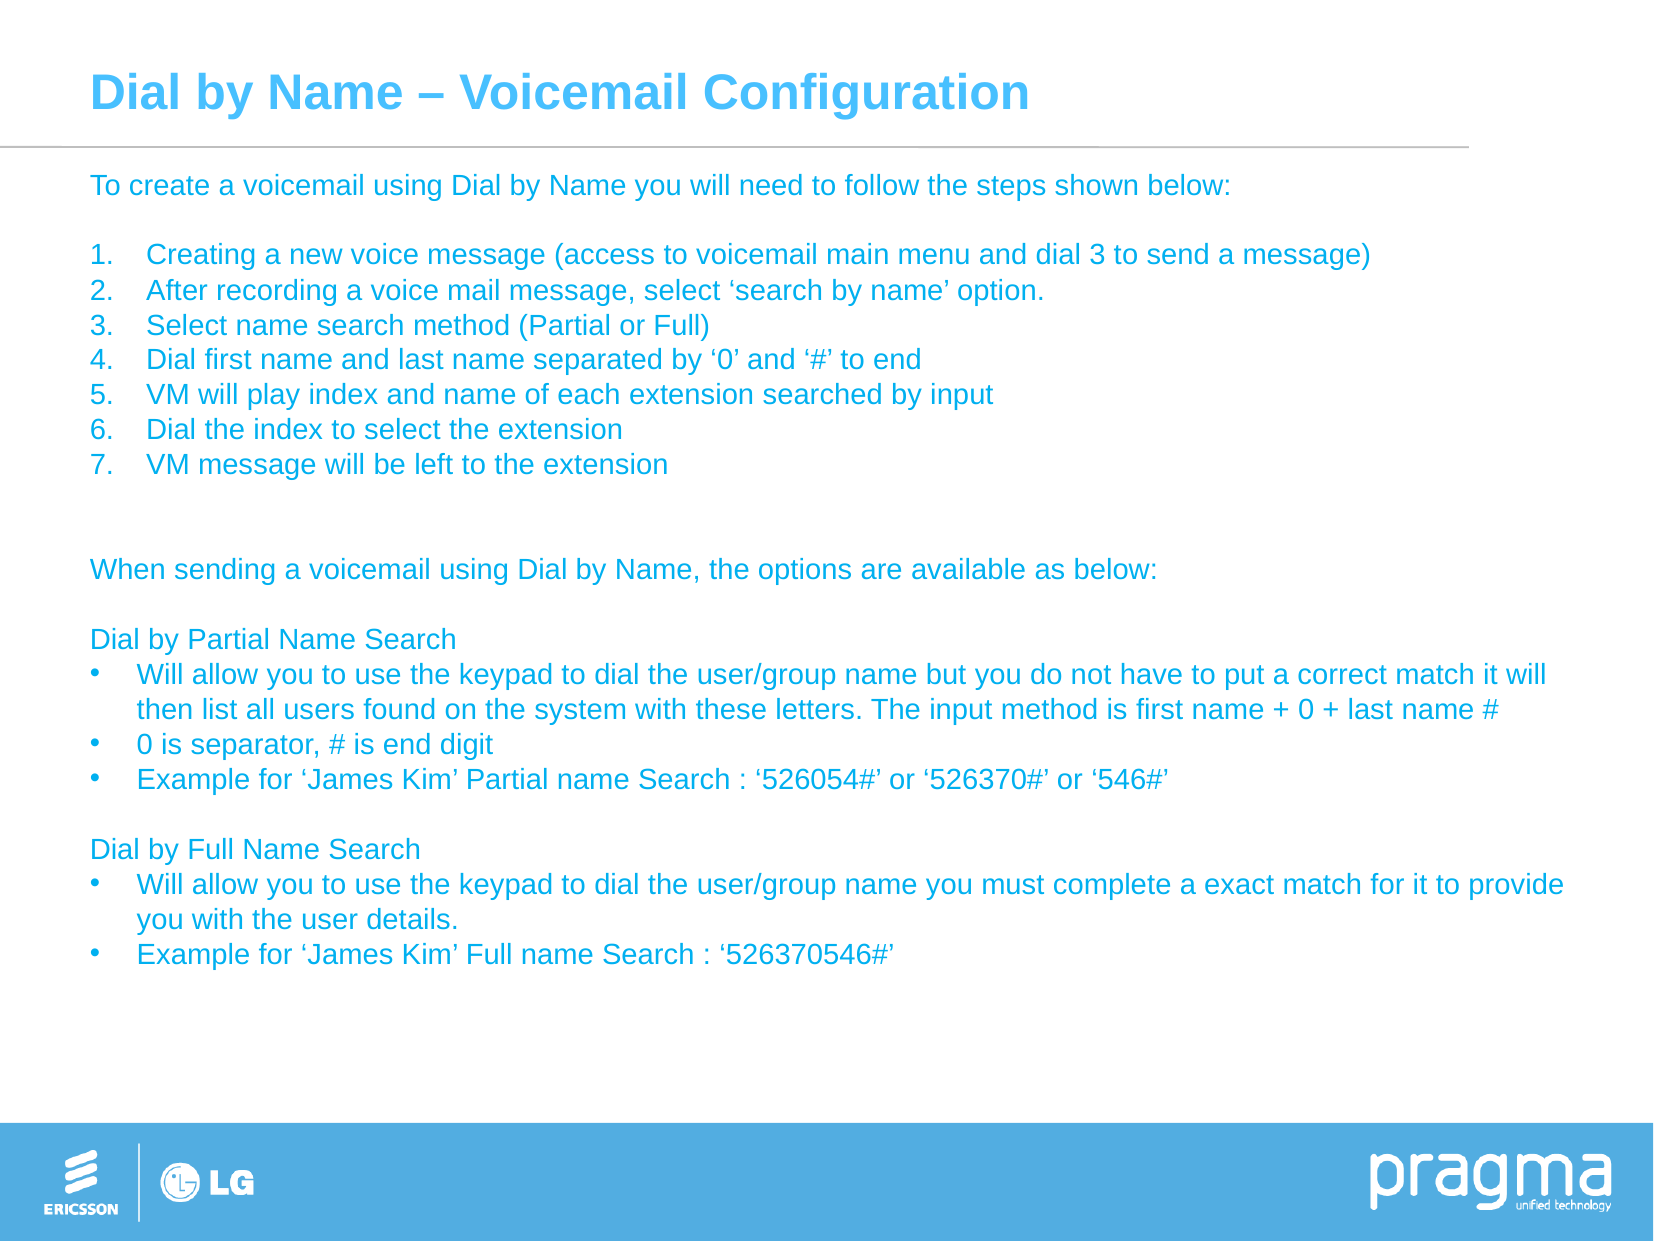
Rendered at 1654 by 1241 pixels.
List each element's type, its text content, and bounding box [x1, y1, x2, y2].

title Dial by Name – Voicemail Configuration [75, 52, 1563, 145]
text_box To create a voicemail using Dial by Name you will need to follow the steps shown below: Creating a new voice message (access to voicemail main menu and dial 3 to send a message) After recording a voice mail message, select ‘search by name’ option. Select name search method (Partial or Full) Dial first name and last name separated by ‘0’ and ‘#’ to end VM will play index and name of each extension searched by input Dial the index to select the extension VM message will be left to the extension When sending a voicemail using Dial by Name, the options are available as below: Dial by Partial Name Search Will allow you to use the keypad to dial the user/group name but you do not have to put a correct match it will then list all users found on the system with these letters. The input method is first name + 0 + last name # 0 is separator, # is end digit Example for ‘James Kim’ Partial name Search : ‘526054#’ or ‘526370#’ or ‘546#’ Dial by Full Name Search Will allow you to use the keypad to dial the user/group name you must complete a exact match for it to provide you with the user details. Example for ‘James Kim’ Full name Search : ‘526370546#’ [74, 158, 1604, 978]
picture [0, 3, 1654, 1241]
